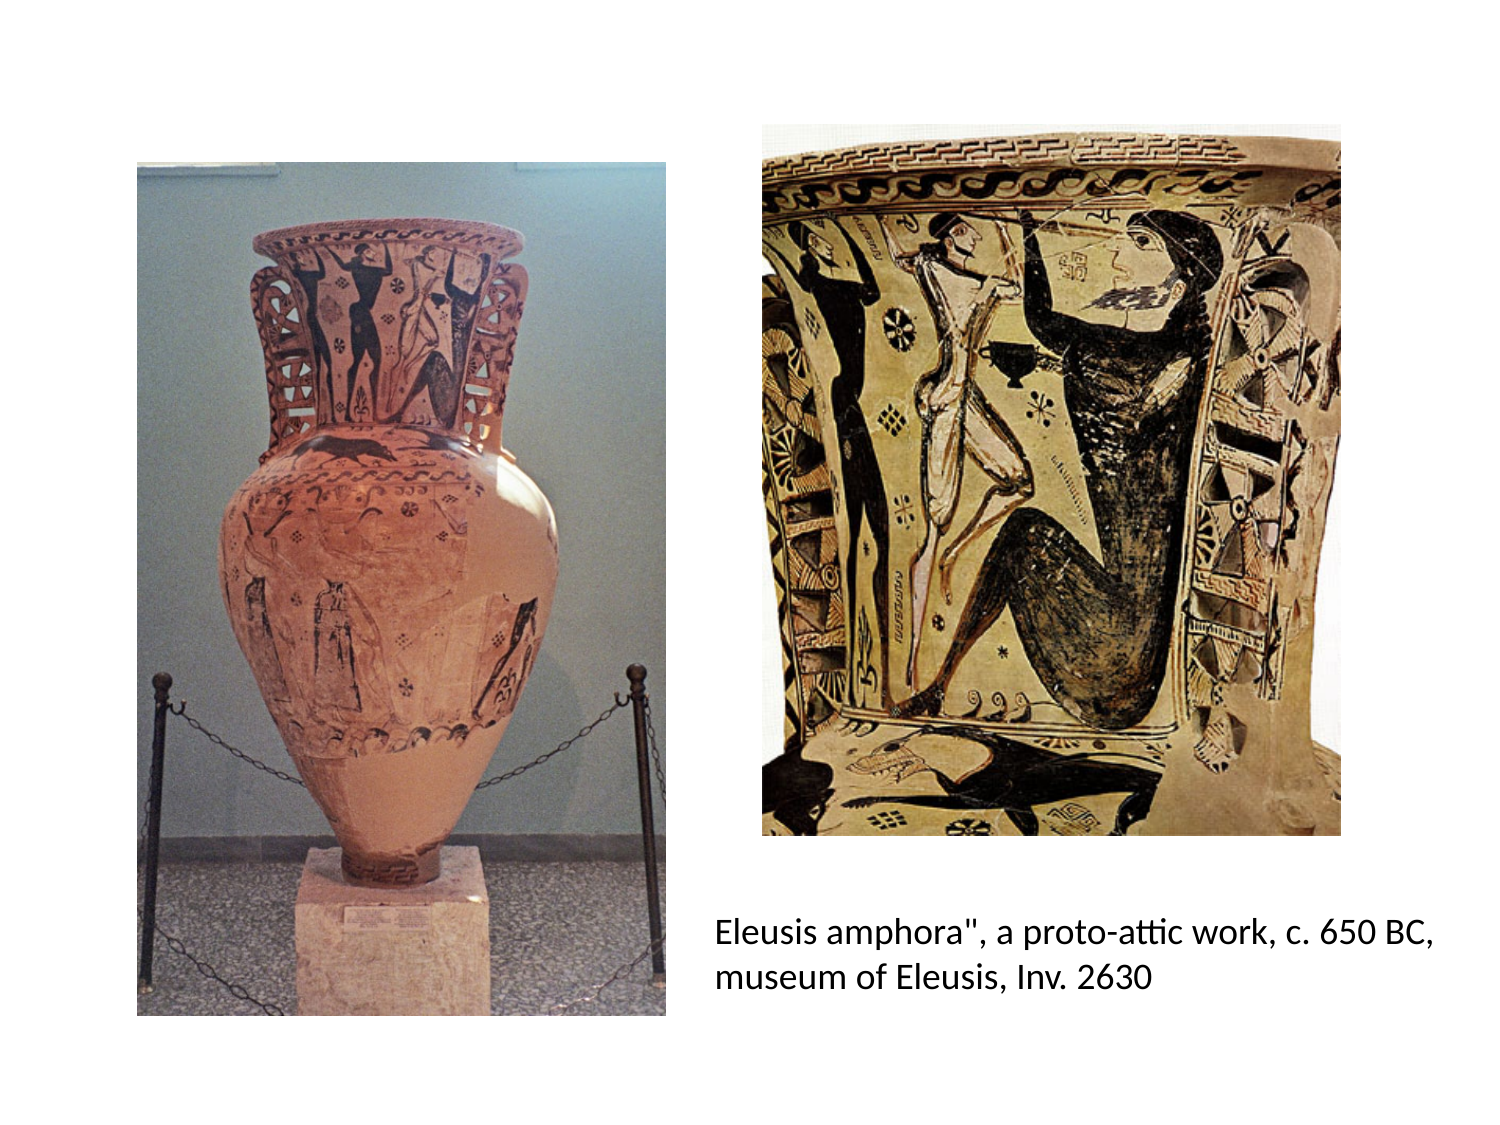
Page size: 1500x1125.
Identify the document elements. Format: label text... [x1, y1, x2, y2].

picture [137, 162, 666, 1016]
text_box Eleusis amphora", a proto-attic work, c. 650 BC, museum of Eleusis, Inv. 2630 [699, 899, 1450, 1005]
picture [762, 124, 1341, 837]
